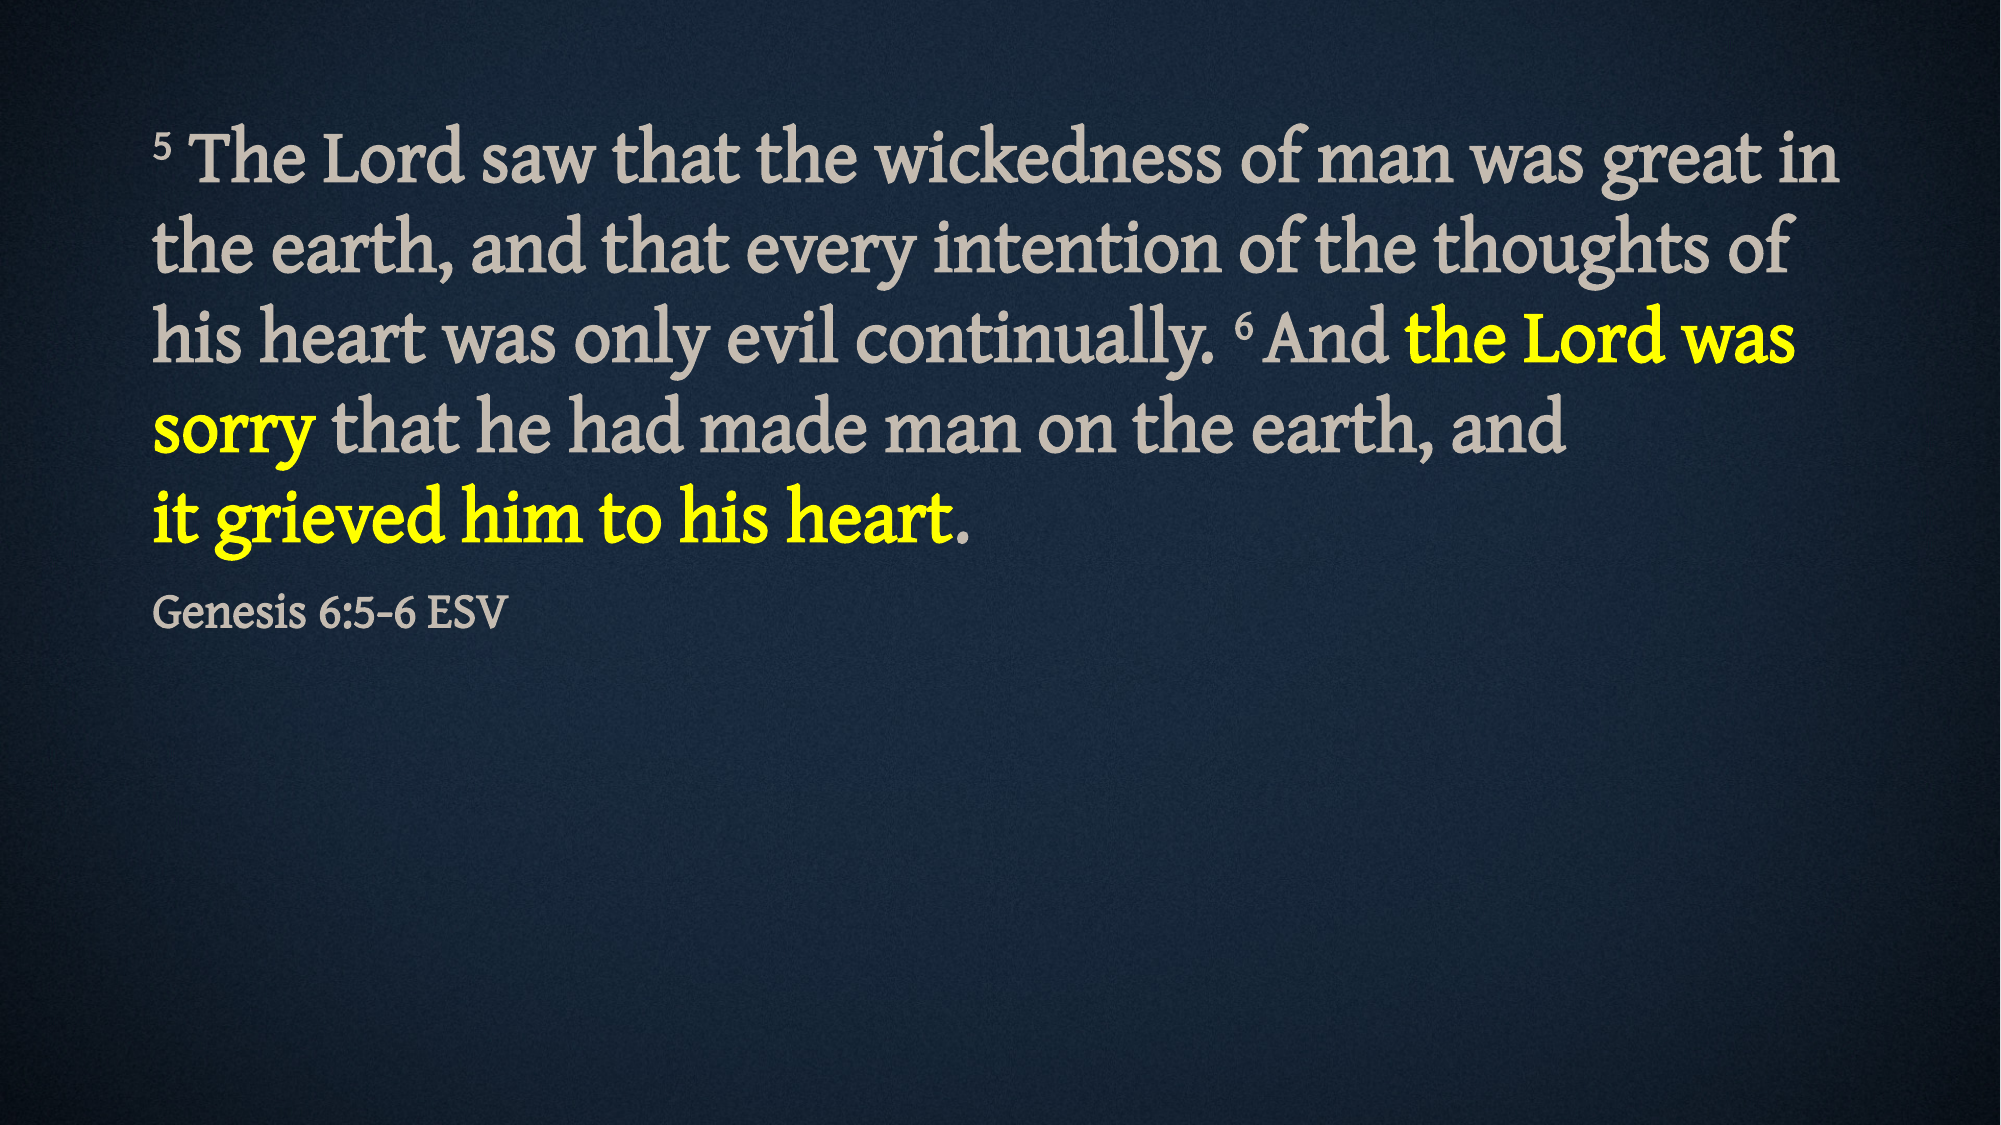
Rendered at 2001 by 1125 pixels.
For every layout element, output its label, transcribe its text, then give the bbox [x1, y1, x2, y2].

picture [0, 0, 2001, 1125]
list 5 The Lord saw that the wickedness of man was great in the earth, and that every intention of the thoughts of his heart was only evil continually. 6 And the Lord was sorry that he had made man on the earth, and it grieved him to his heart. Genesis 6:5-6 ESV [137, 98, 1863, 1014]
